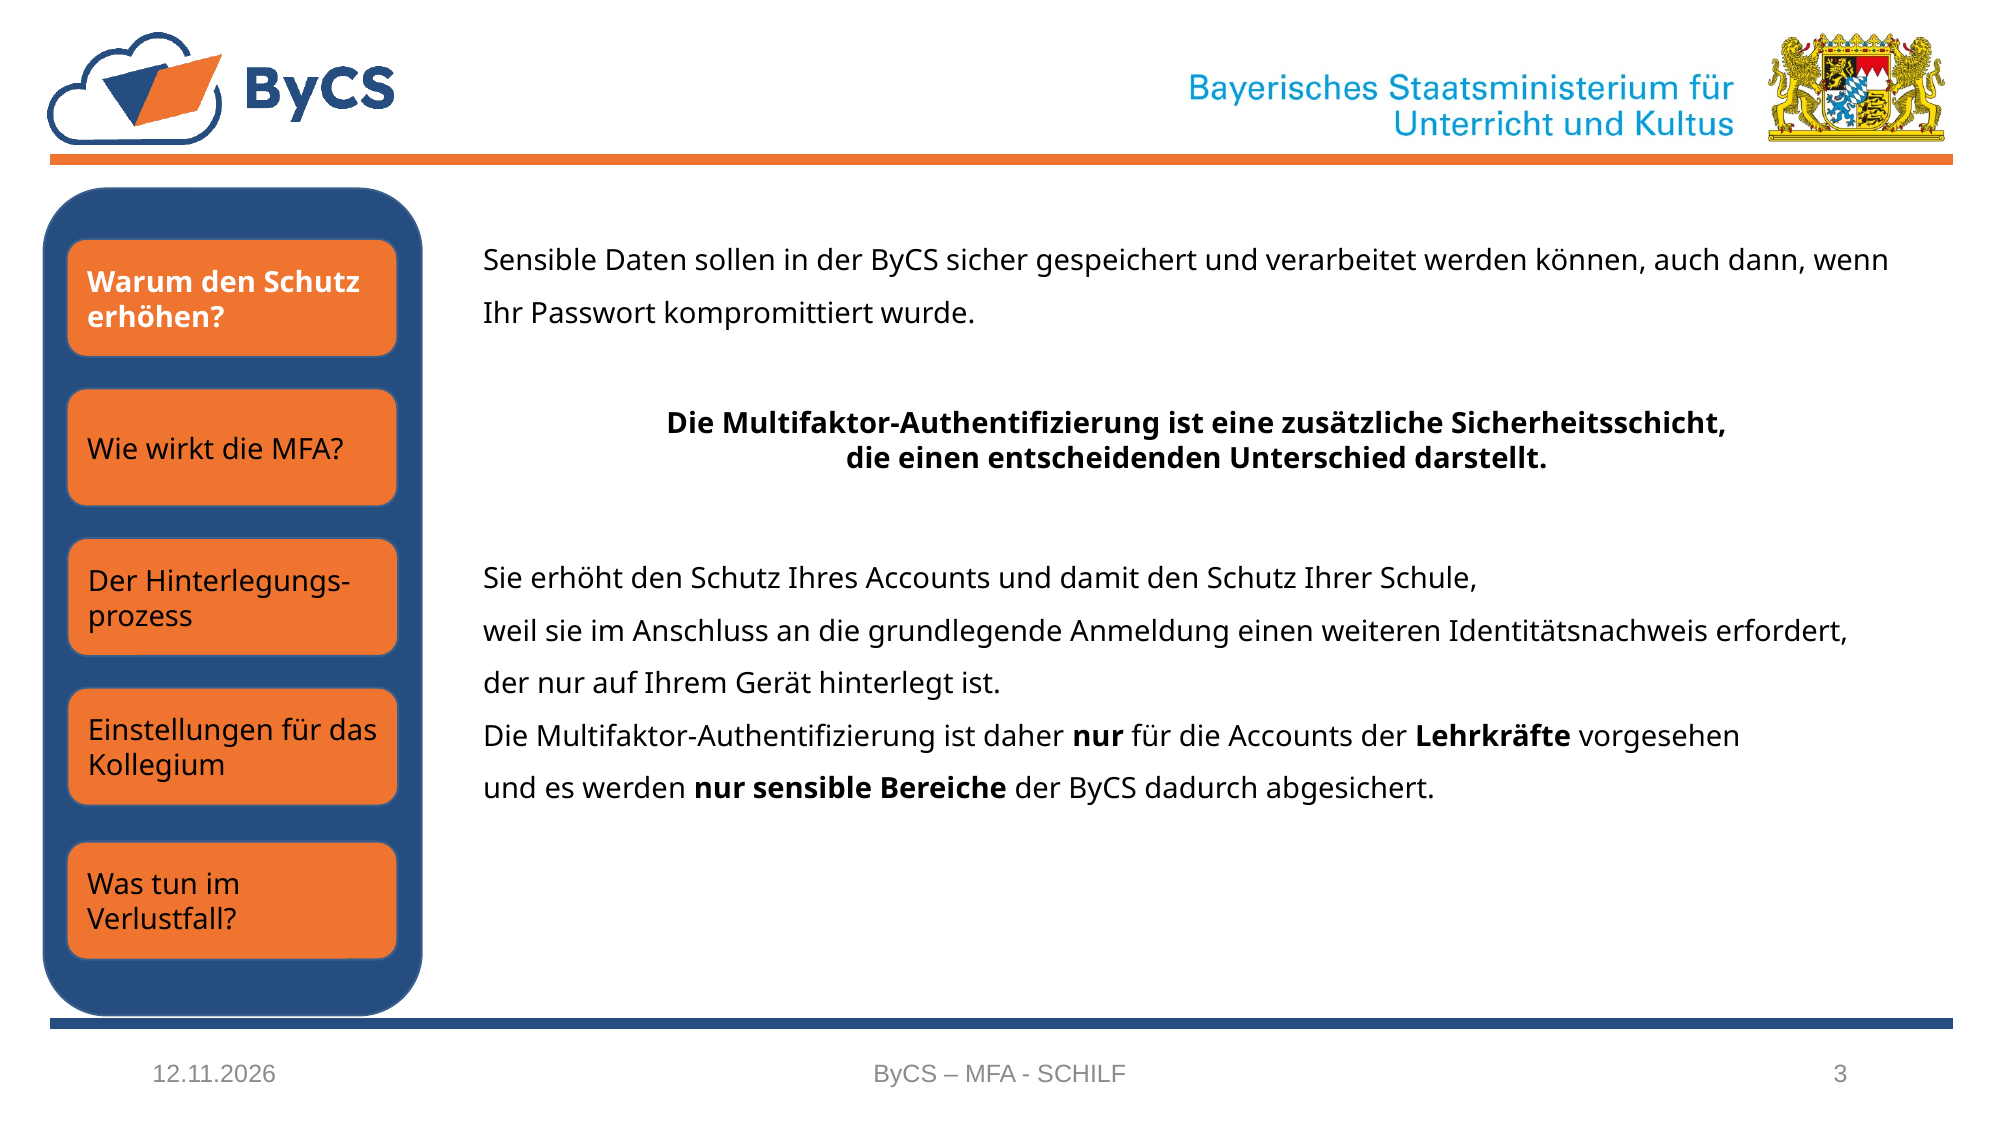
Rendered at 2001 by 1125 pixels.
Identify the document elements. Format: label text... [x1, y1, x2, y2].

picture [47, 32, 394, 145]
slide_number 3 [1412, 1042, 1863, 1103]
picture [1176, 33, 1953, 146]
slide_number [137, 1042, 588, 1103]
footer ByCS – MFA - SCHILF [662, 1042, 1338, 1103]
text_box Sensible Daten sollen in der ByCS sicher gespeichert und verarbeitet werden können, auch dann, wenn Ihr Passwort kompromittiert wurde. [468, 216, 1934, 407]
text_box Die Multifaktor-Authentifizierung ist eine zusätzliche Sicherheitsschicht, die einen entscheidenden Unterschied darstellt. [497, 397, 1904, 507]
text_box Sie erhöht den Schutz Ihres Accounts und damit den Schutz Ihrer Schule, weil sie im Anschluss an die grundlegende Anmeldung einen weiteren Identitätsnachweis erfordert, der nur auf Ihrem Gerät hinterlegt ist. Die Multifaktor-Authentifizierung ist daher nur für die Accounts der Lehrkräfte vorgesehen und es werden nur sensible Bereiche der ByCS dadurch abgesichert. [468, 534, 1922, 900]
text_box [43, 188, 422, 1016]
